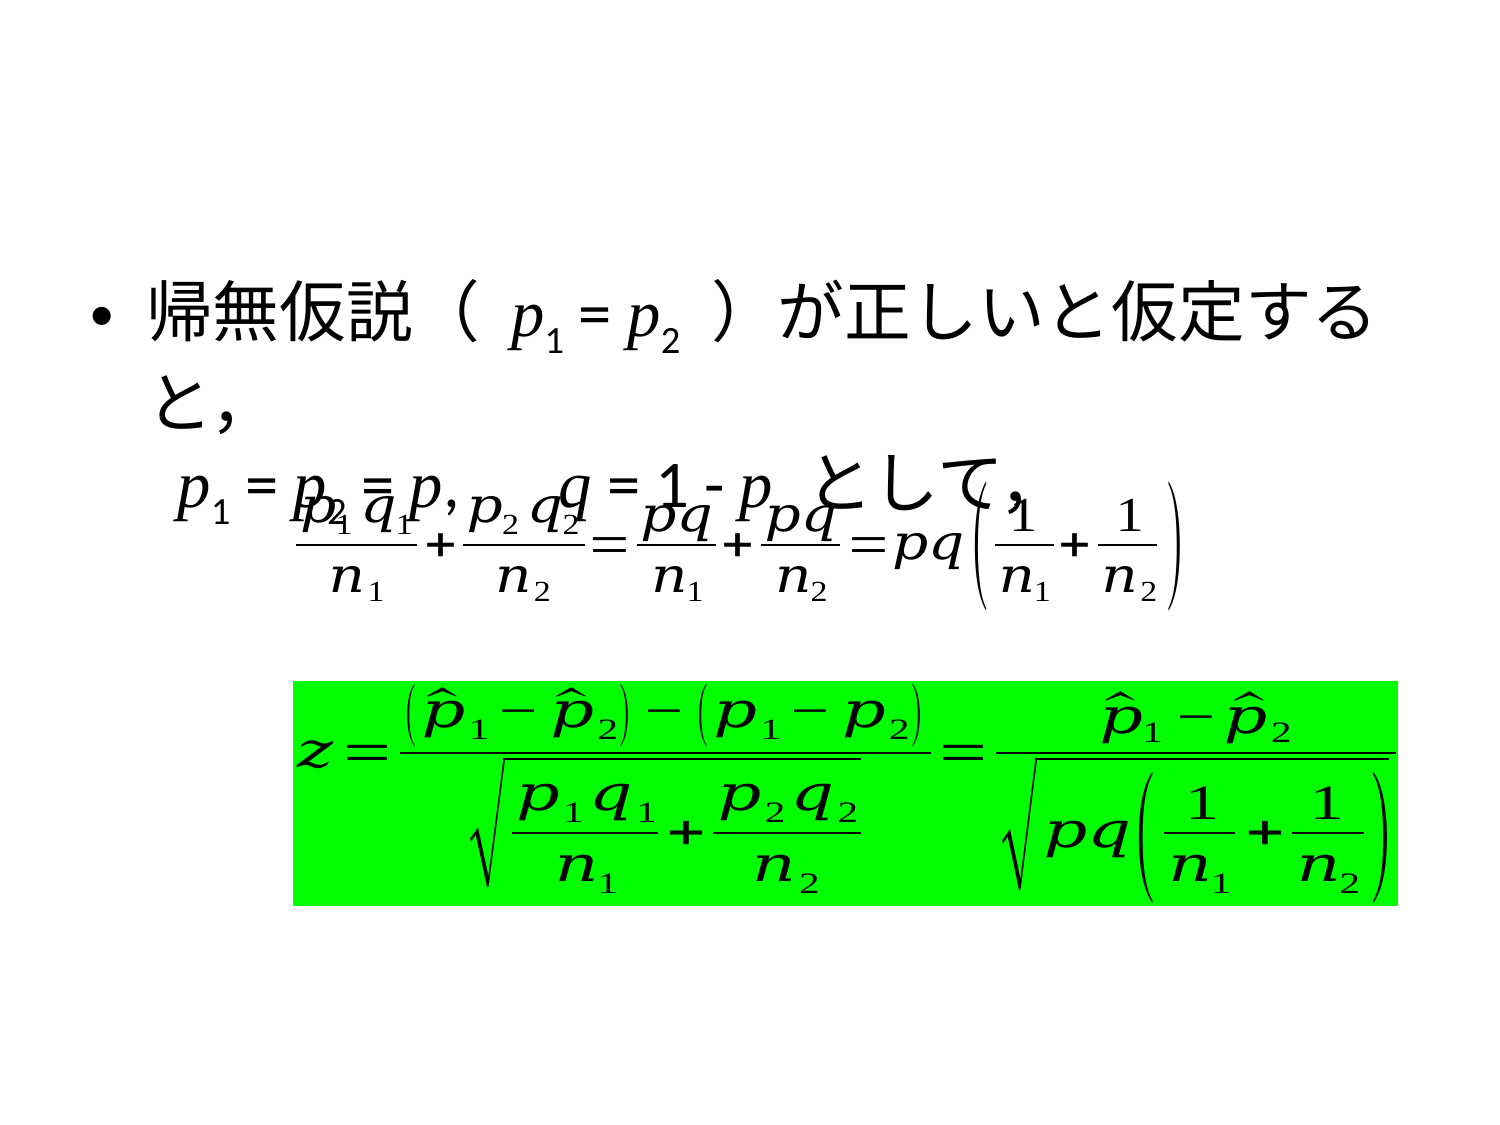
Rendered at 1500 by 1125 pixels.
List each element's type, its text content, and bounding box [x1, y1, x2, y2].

list 帰無仮説（ p1 = p2 ）が正しいと仮定すると， p1 = p2 = p, q = 1 - p として， [75, 262, 1425, 1005]
